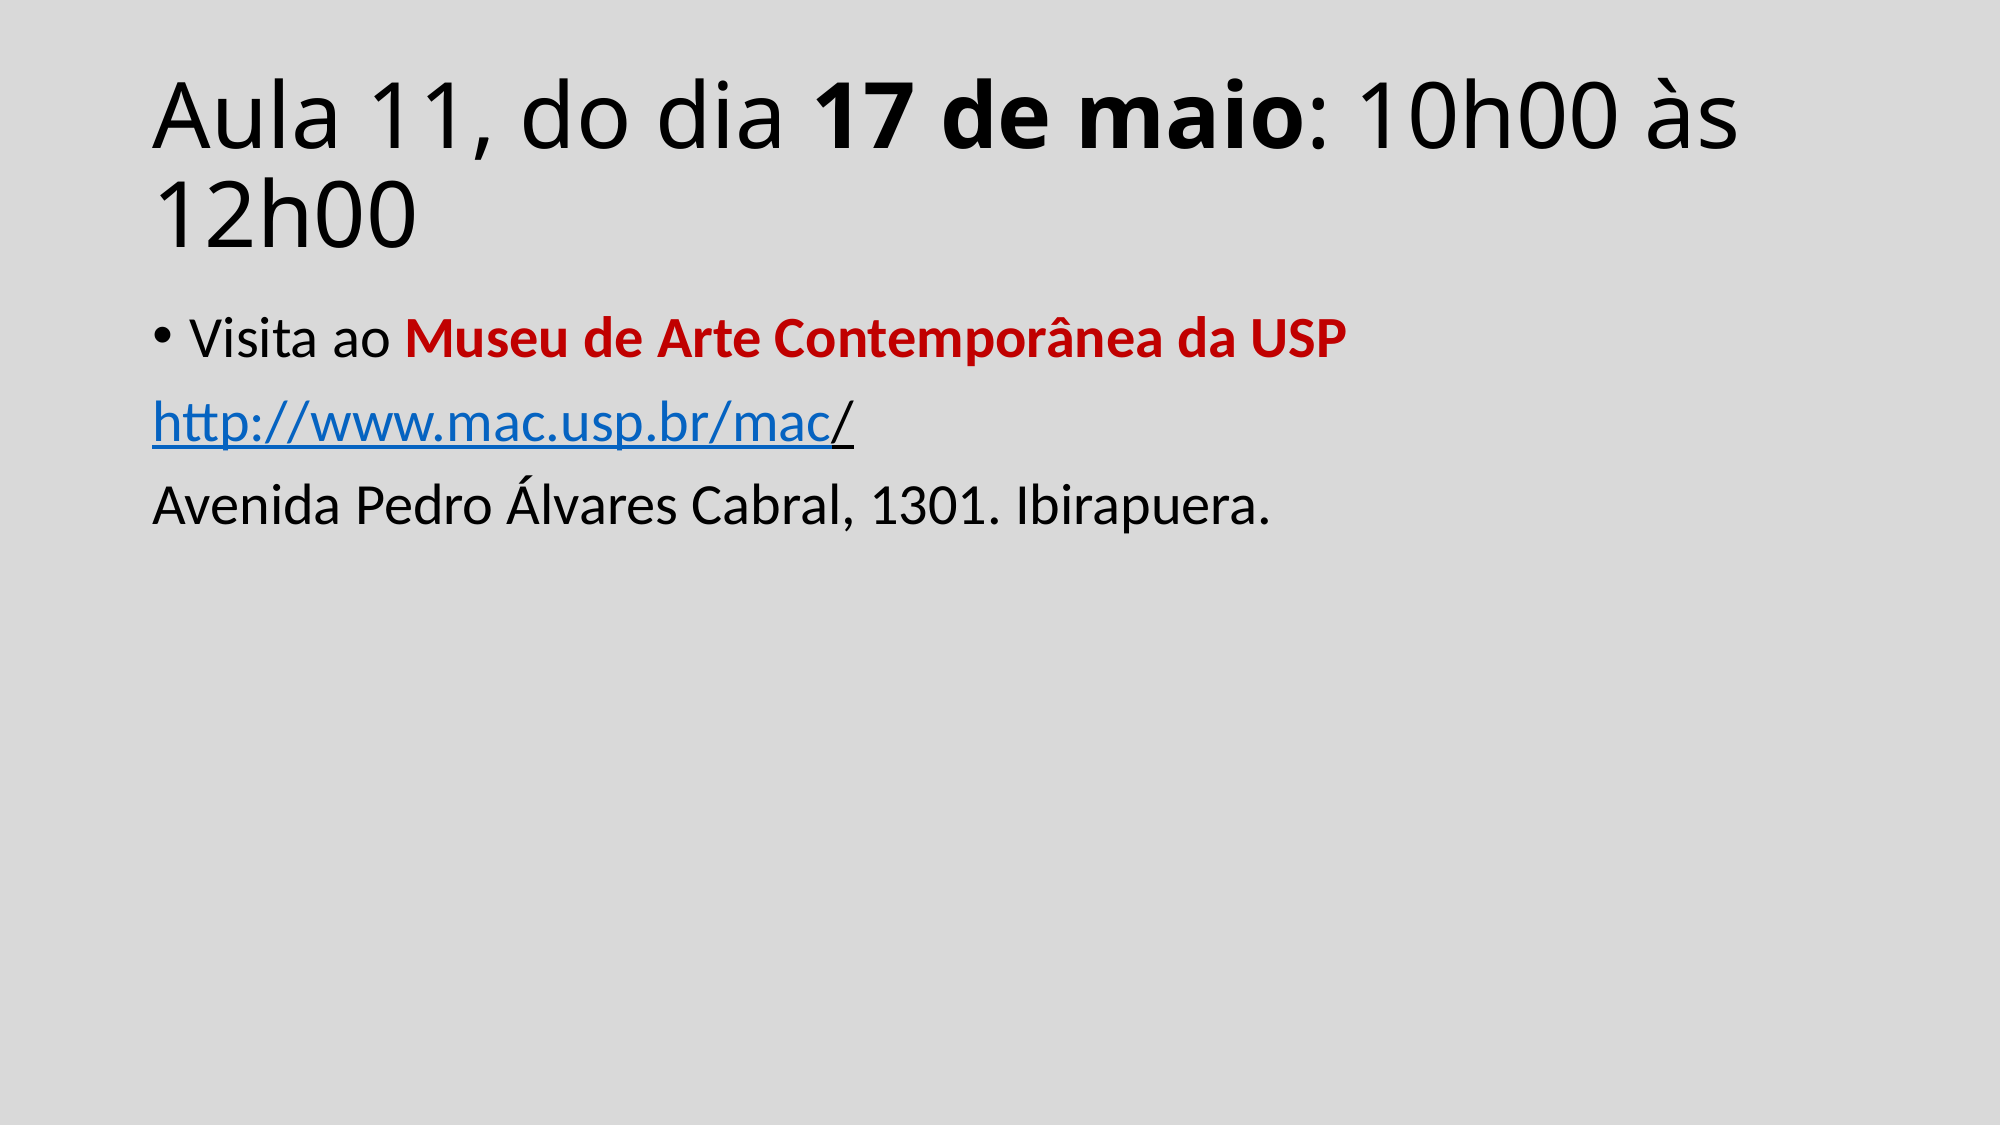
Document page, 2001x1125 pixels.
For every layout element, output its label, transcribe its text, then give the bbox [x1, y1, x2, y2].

title Aula 11, do dia 17 de maio: 10h00 às 12h00 [137, 59, 1863, 278]
list Visita ao Museu de Arte Contemporânea da USP http://www.mac.usp.br/mac/ Avenida Pedro Álvares Cabral, 1301. Ibirapuera. [137, 299, 1863, 1014]
